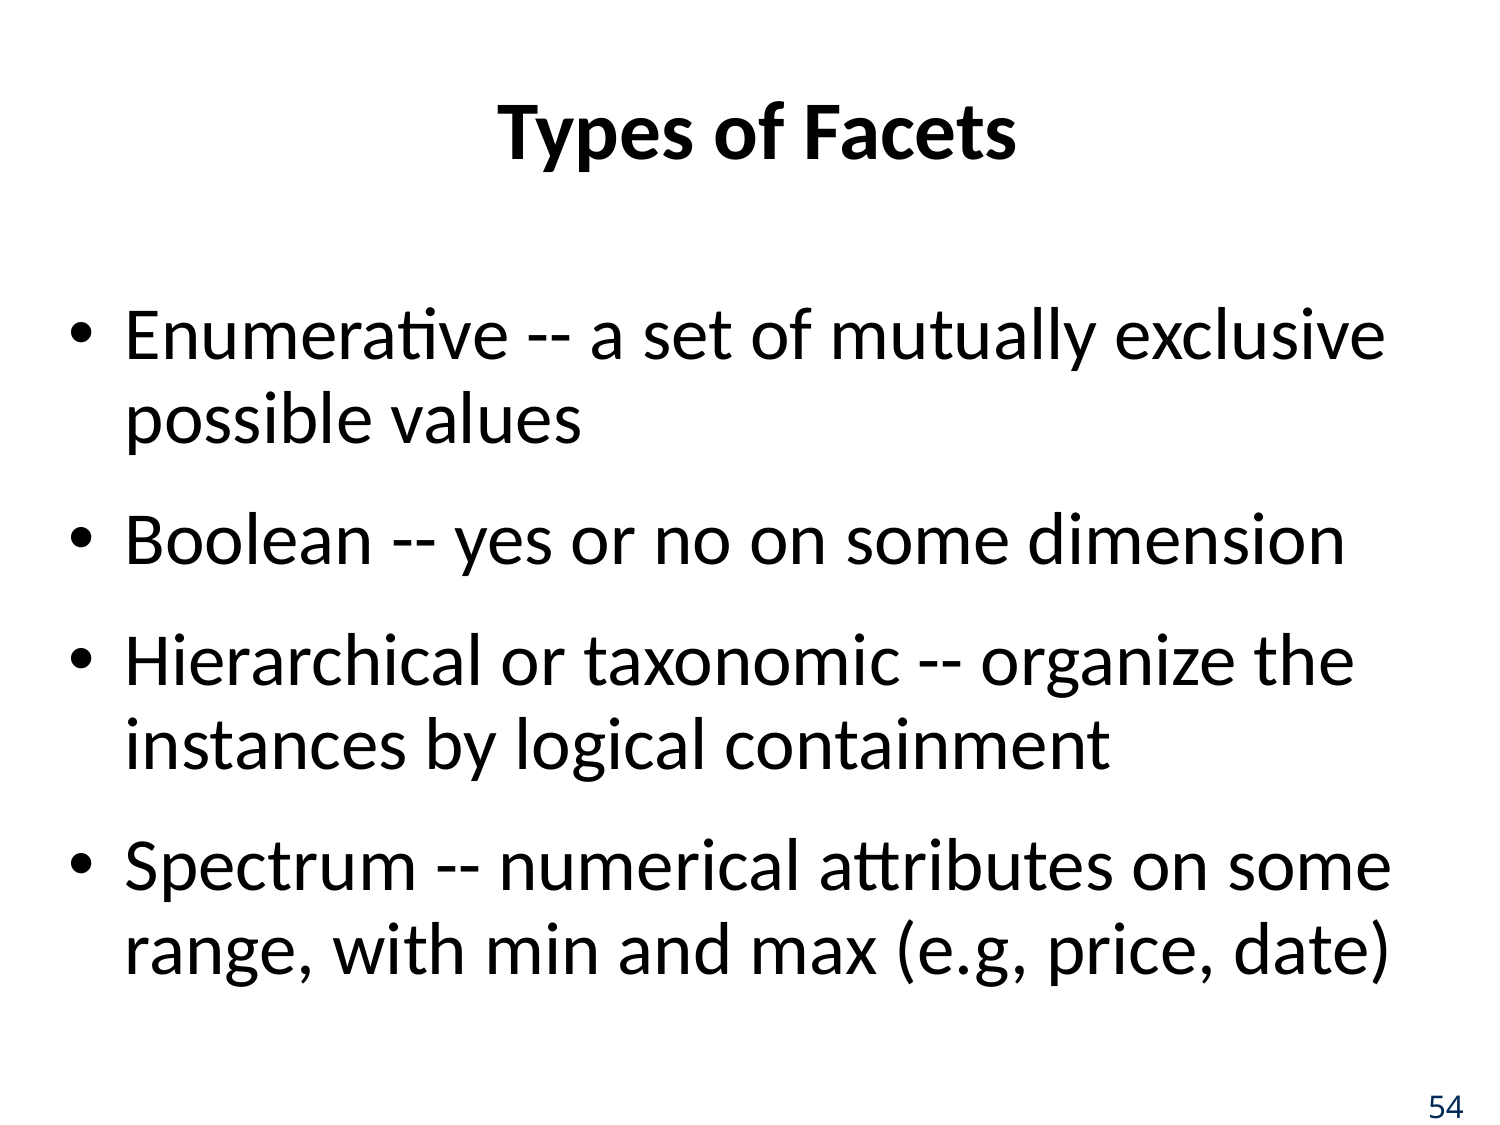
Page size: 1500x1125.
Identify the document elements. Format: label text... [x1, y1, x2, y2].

title Types of Facets [82, 34, 1433, 230]
text_box Enumerative -- a set of mutually exclusive possible values Boolean -- yes or no on some dimension Hierarchical or taxonomic -- organize the instances by logical containment Spectrum -- numerical attributes on some range, with min and max (e.g, price, date) [57, 287, 1458, 997]
text_box 54 [1438, 1081, 1454, 1119]
